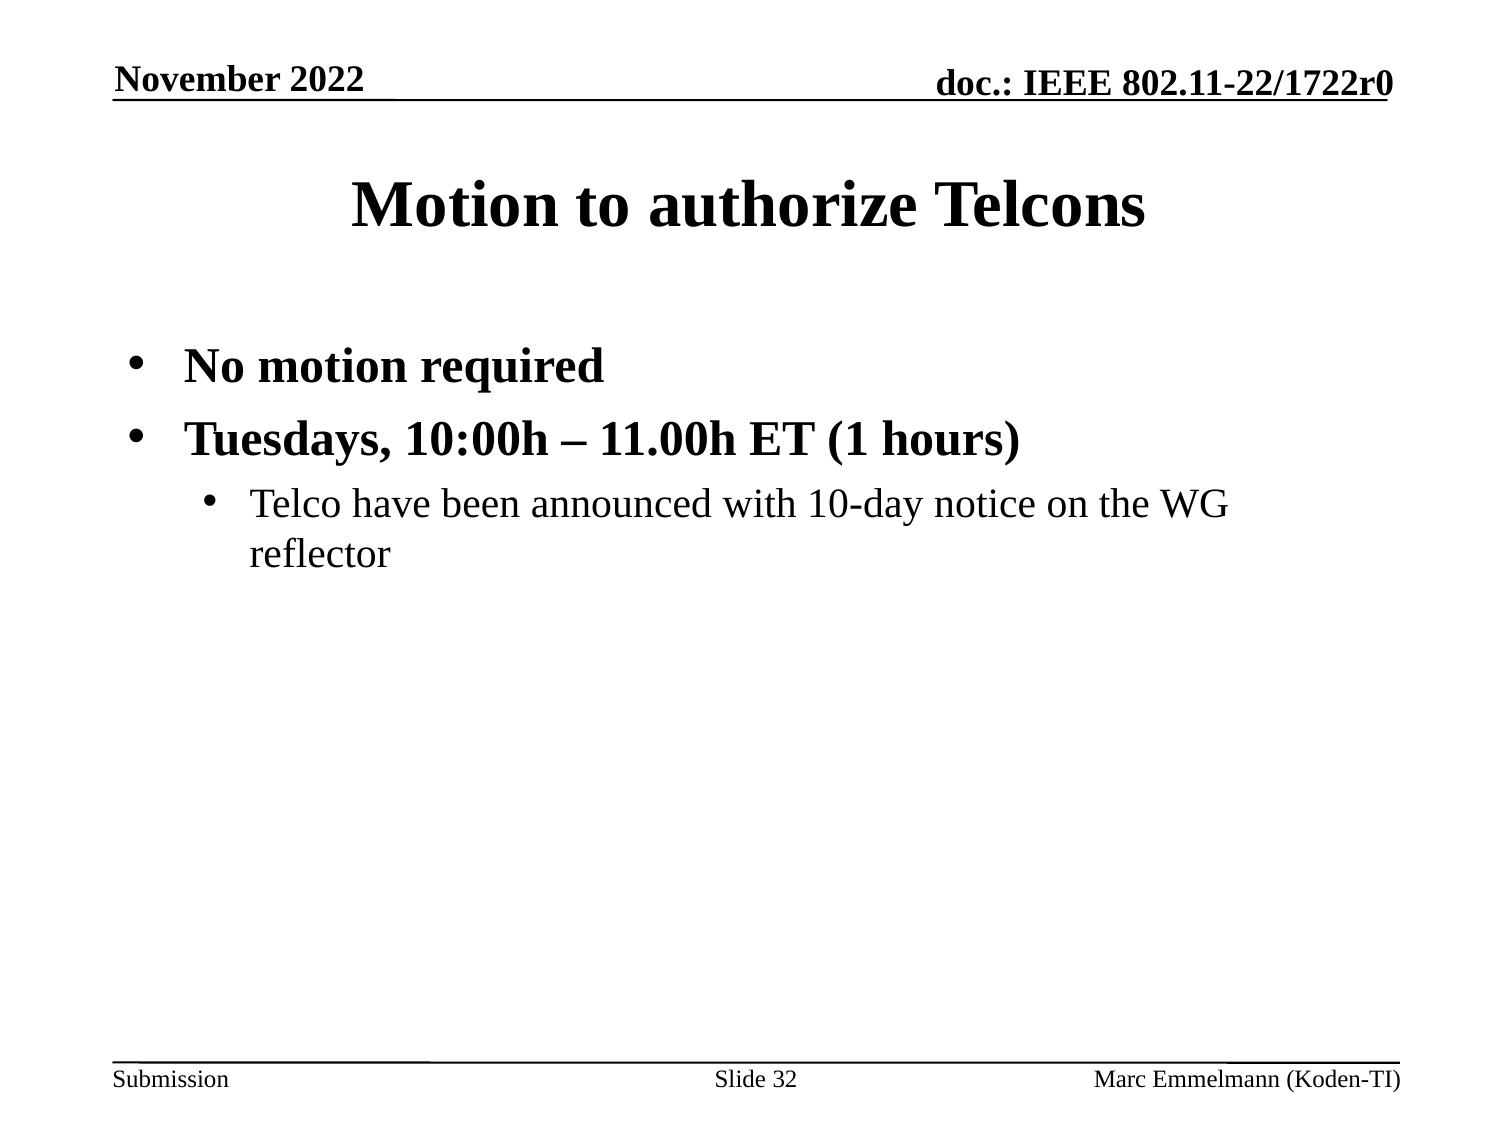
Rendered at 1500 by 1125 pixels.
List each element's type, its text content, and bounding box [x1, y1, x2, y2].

slide_number Slide 32 [712, 1061, 800, 1123]
list No motion required Tuesdays, 10:00h – 11.00h ET (1 hours) Telco have been announced with 10-day notice on the WG reflector [112, 324, 1388, 626]
title Motion to authorize Telcons [112, 112, 1388, 288]
footer Marc Emmelmann (Koden-TI) [878, 1061, 1402, 1093]
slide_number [114, 54, 423, 100]
